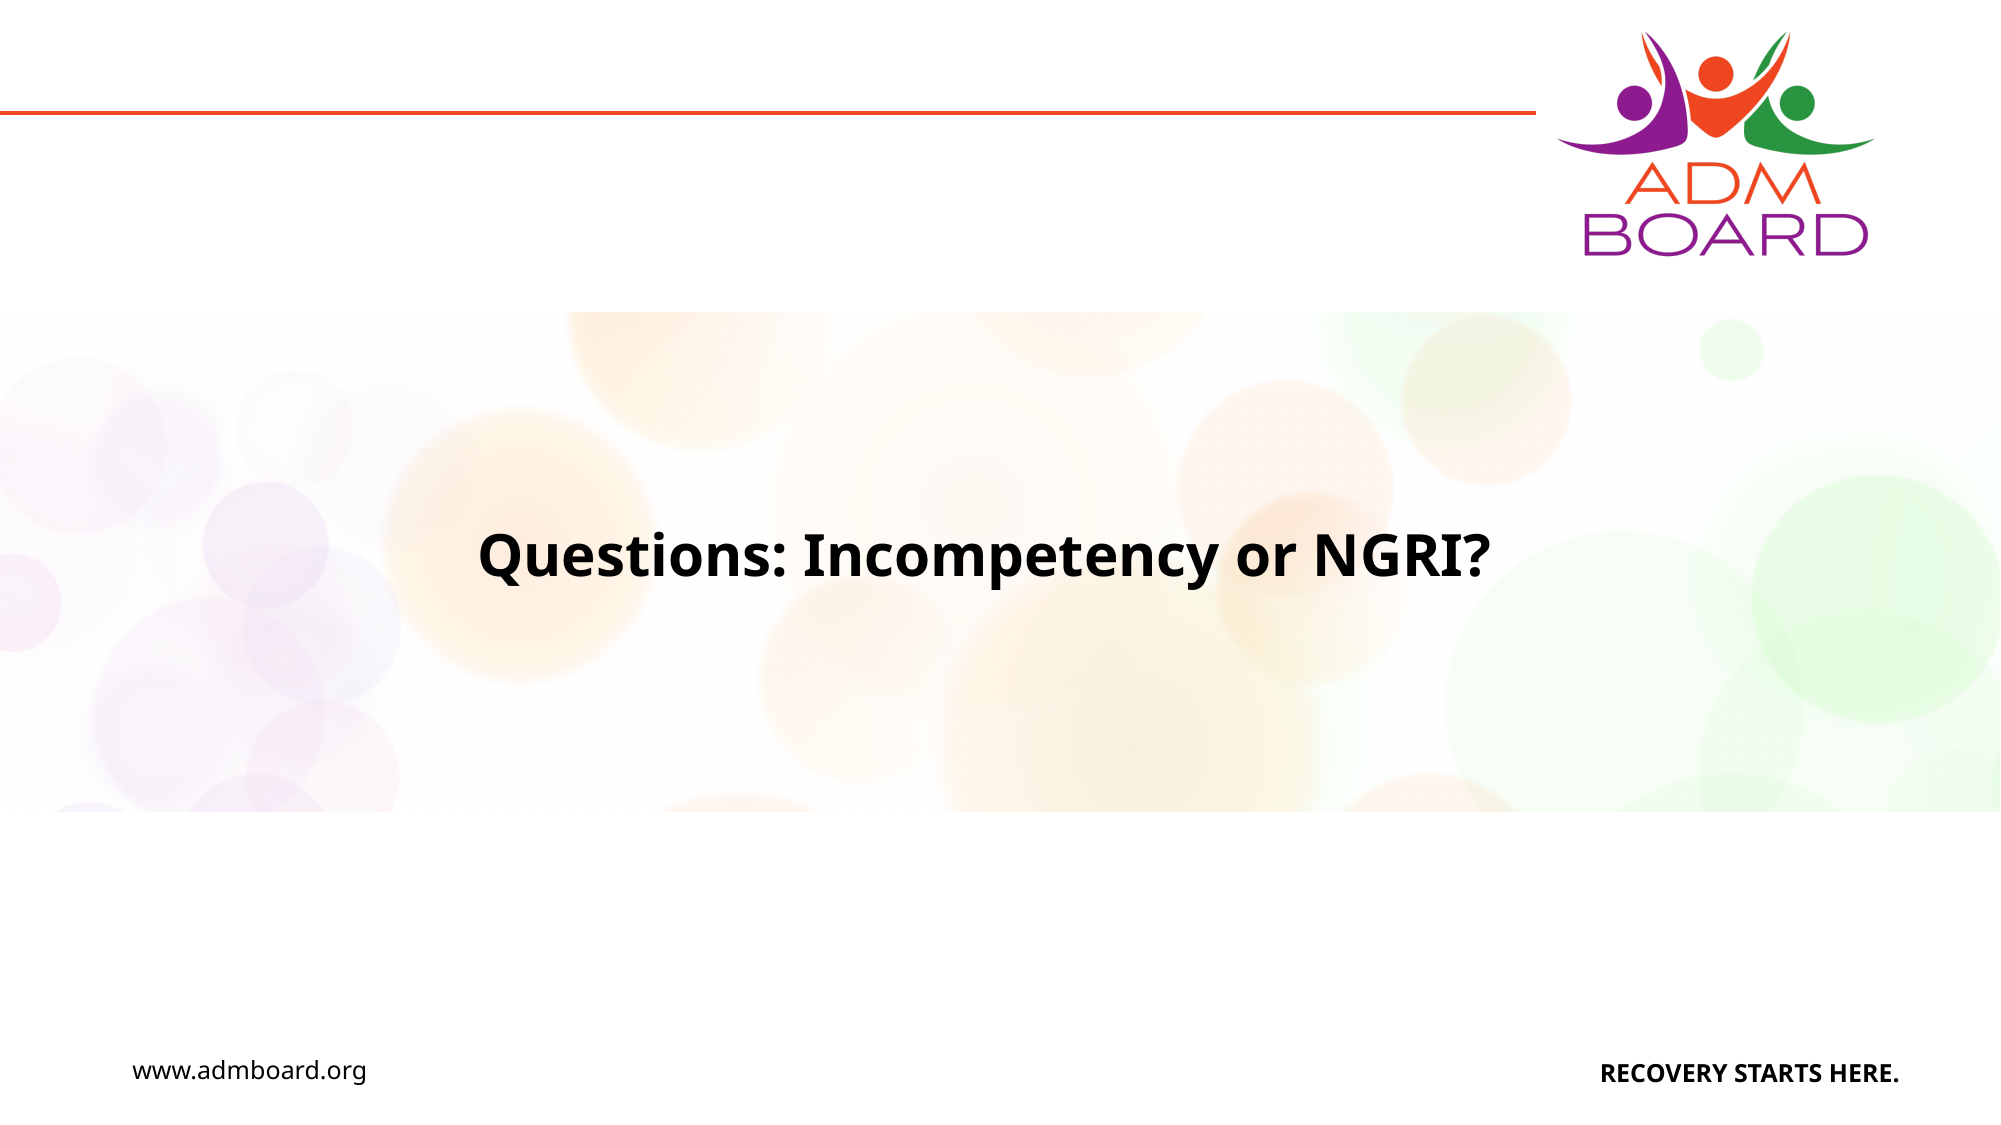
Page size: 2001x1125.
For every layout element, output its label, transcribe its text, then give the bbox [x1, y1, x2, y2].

text_box RECOVERY STARTS HERE. [1579, 1050, 1921, 1095]
picture [0, 312, 2000, 812]
text_box www.admboard.org [79, 1047, 421, 1093]
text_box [0, 28, 1880, 259]
